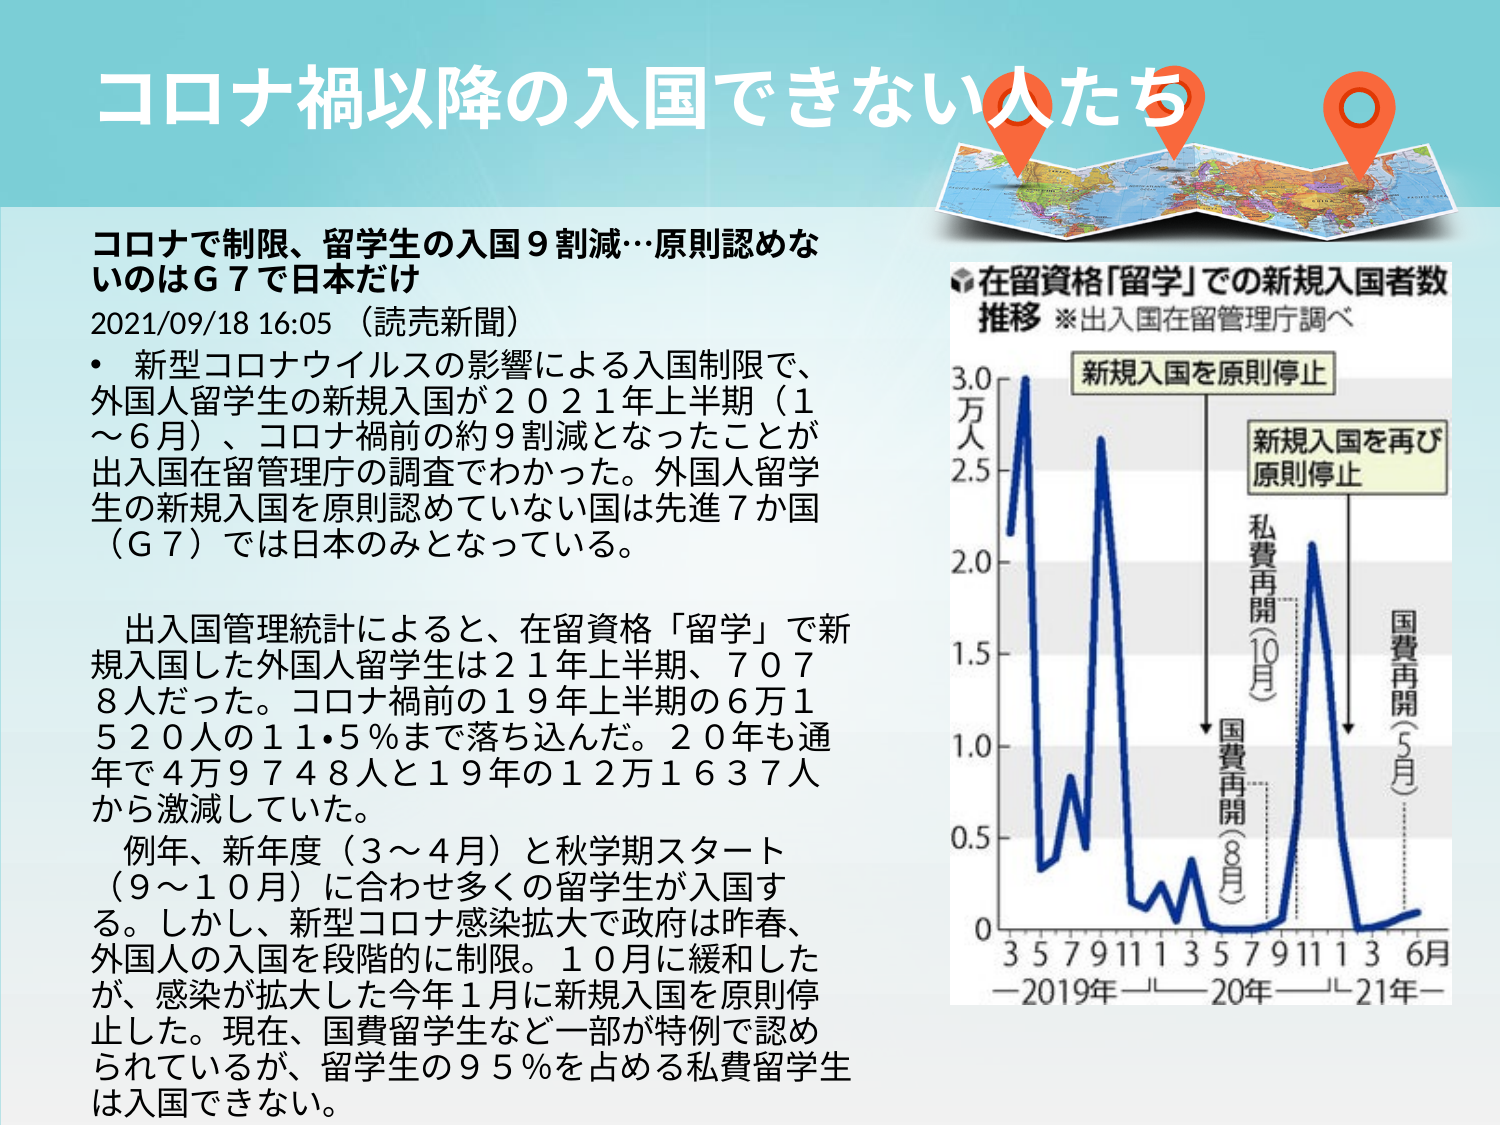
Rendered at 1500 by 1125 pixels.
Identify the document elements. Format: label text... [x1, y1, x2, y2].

title コロナ禍以降の入国できない人たち [75, 31, 1425, 171]
text_box コロナで制限、留学生の入国９割減…原則認めないのはＧ７で日本だけ 2021/09/18 16:05（読売新聞） 新型コロナウイルスの影響による入国制限で、外国人留学生の新規入国が２０２１年上半期（１～６月）、コロナ禍前の約９割減となったことが出入国在留管理庁の調査でわかった。外国人留学生の新規入国を原則認めていない国は先進７か国（Ｇ７）では日本のみとなっている。 出入国管理統計によると、在留資格「留学」で新規入国した外国人留学生は２１年上半期、７０７８人だった。コロナ禍前の１９年上半期の６万１５２０人の１１・５％まで落ち込んだ。２０年も通年で４万９７４８人と１９年の１２万１６３７人から激減していた。 例年、新年度（３～４月）と秋学期スタート（９～１０月）に合わせ多くの留学生が入国する。しかし、新型コロナ感染拡大で政府は昨春、外国人の入国を段階的に制限。１０月に緩和したが、感染が拡大した今年１月に新規入国を原則停止した。現在、国費留学生など一部が特例で認められているが、留学生の９５％を占める私費留学生は入国できない。 入国制限の影響で日本以外への留学先の変更や、日本での就職の見直しを迫られる留学生もいる。 [74, 219, 868, 963]
picture [0, 0, 1500, 1006]
